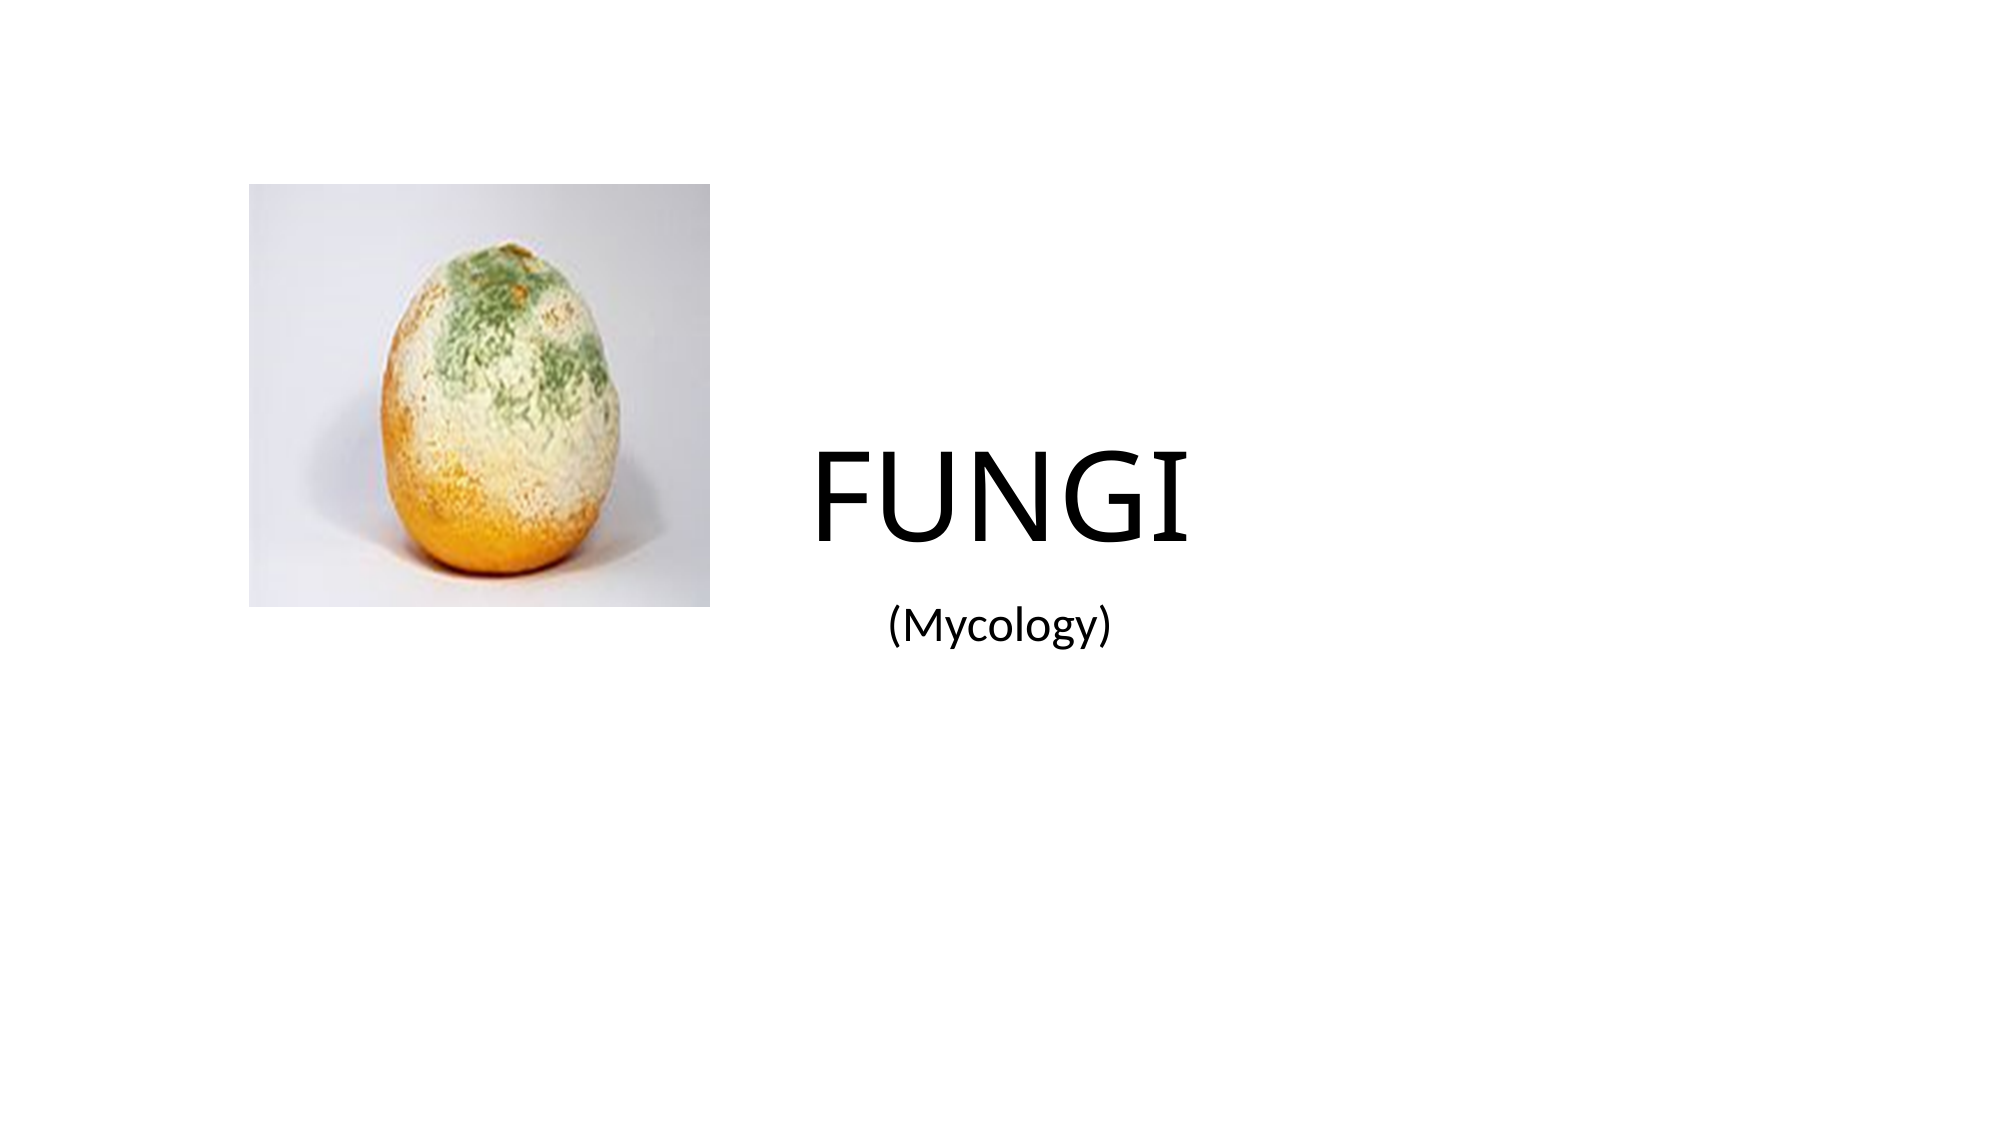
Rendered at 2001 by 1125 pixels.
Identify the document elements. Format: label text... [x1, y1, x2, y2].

subtitle (Mycology) [249, 590, 1750, 863]
title FUNGI [710, 184, 1750, 576]
picture [249, 184, 710, 607]
